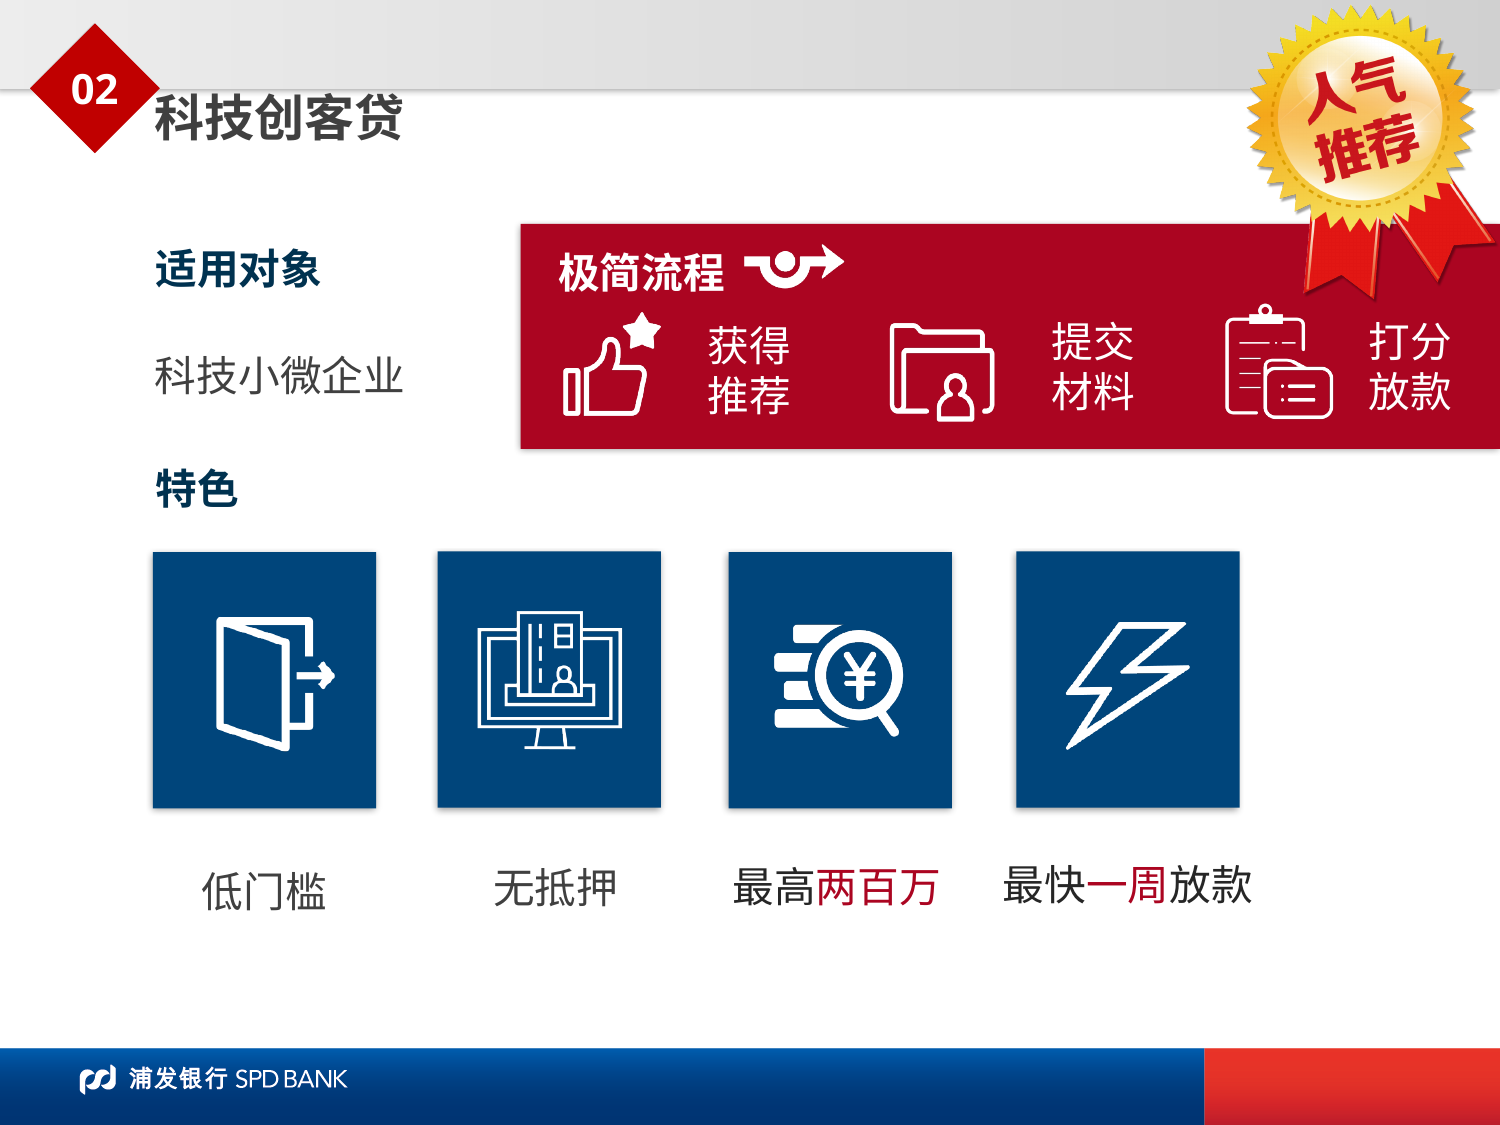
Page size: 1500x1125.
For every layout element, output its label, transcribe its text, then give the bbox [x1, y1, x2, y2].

text_box 极简流程 [543, 214, 723, 305]
text_box 最高两百万 [642, 828, 1032, 919]
text_box [0, 0, 1500, 89]
picture [728, 200, 860, 332]
text_box 02 [30, 23, 151, 154]
text_box 无抵押 [361, 829, 751, 920]
picture [465, 595, 633, 764]
text_box 获得 推荐 [685, 312, 883, 428]
text_box 适用对象 [140, 210, 338, 301]
text_box 科技小微企业 [139, 317, 493, 408]
picture [190, 599, 360, 770]
text_box 特色 [140, 431, 254, 521]
picture [554, 312, 685, 433]
text_box 最快一周放款 [933, 826, 1323, 917]
text_box 打分 放款 [1354, 314, 1500, 424]
text_box [436, 549, 663, 810]
text_box [1014, 549, 1242, 810]
picture [0, 1042, 1500, 1125]
picture [1217, 4, 1500, 427]
picture [882, 313, 1001, 432]
text_box [151, 550, 378, 811]
text_box 低门槛 [69, 833, 460, 923]
text_box 科技创客贷 [139, 79, 989, 154]
picture [774, 611, 906, 743]
text_box [519, 222, 1500, 451]
text_box 提交 材料 [898, 308, 1212, 424]
picture [1054, 611, 1202, 759]
text_box [726, 550, 954, 811]
